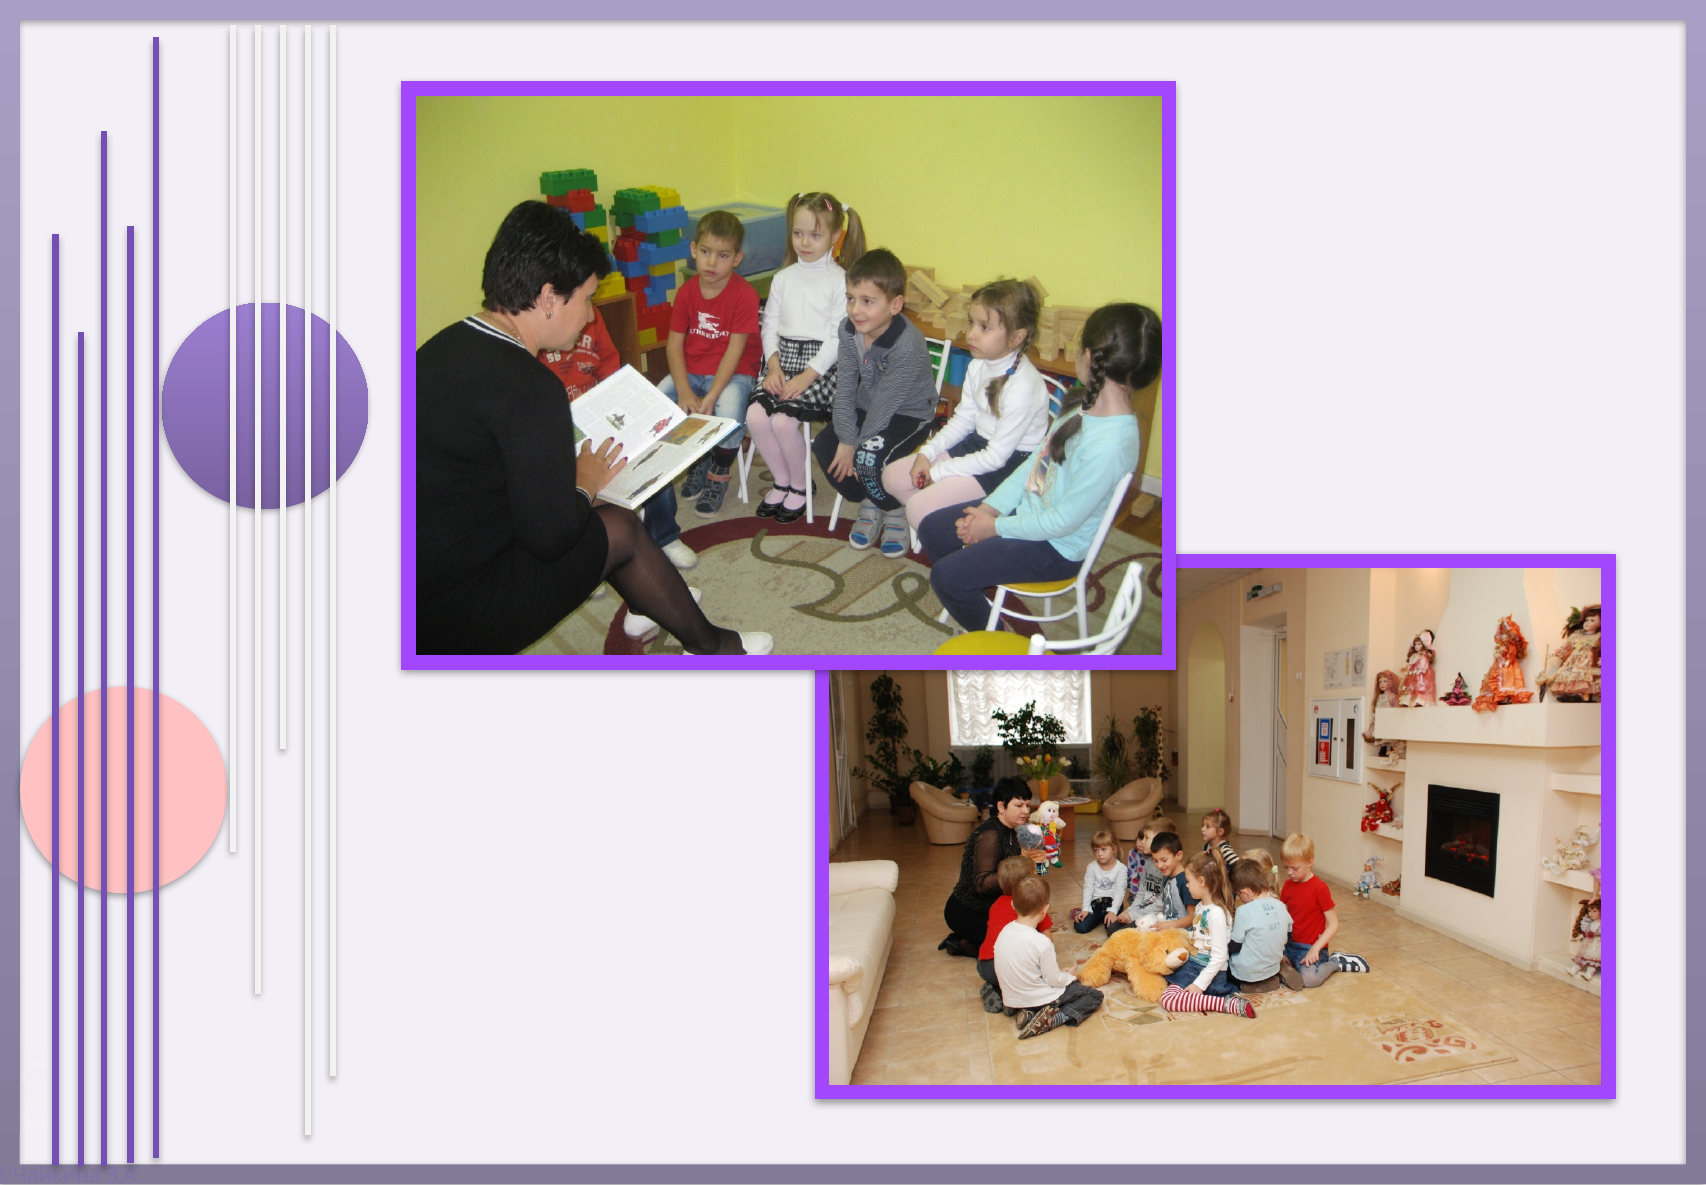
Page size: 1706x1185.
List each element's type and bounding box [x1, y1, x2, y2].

list [829, 568, 1602, 1086]
picture [415, 95, 1163, 656]
